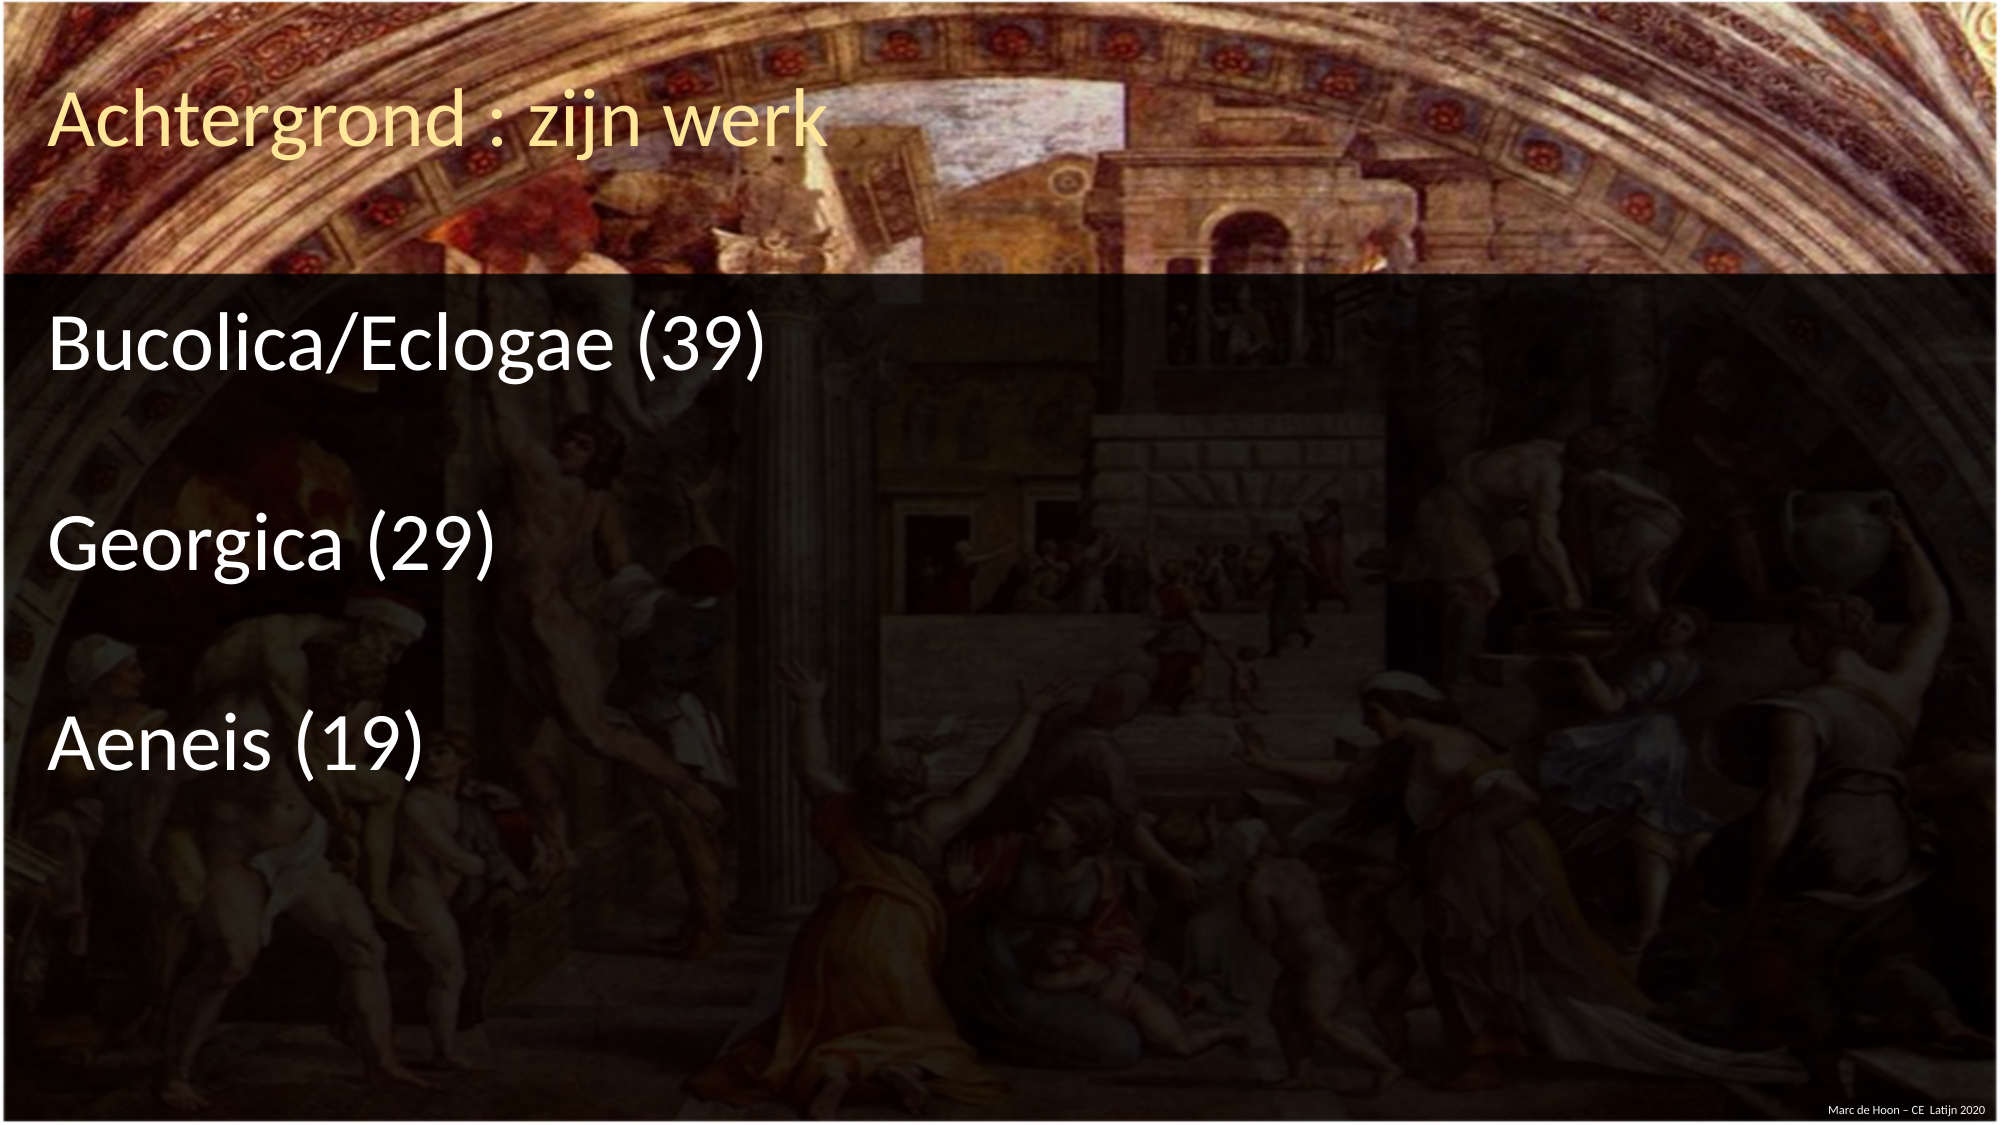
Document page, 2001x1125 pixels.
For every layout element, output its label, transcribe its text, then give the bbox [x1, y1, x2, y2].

picture [0, 0, 2001, 1125]
text_box Achtergrond : zijn werk [32, 55, 1965, 171]
text_box Marc de Hoon – CE Latijn 2020 [1704, 1094, 2000, 1125]
text_box [351, 45, 1637, 55]
title [0, 193, 2000, 1125]
text_box Bucolica/Eclogae (39) Georgica (29) Aeneis (19) [32, 279, 1965, 795]
